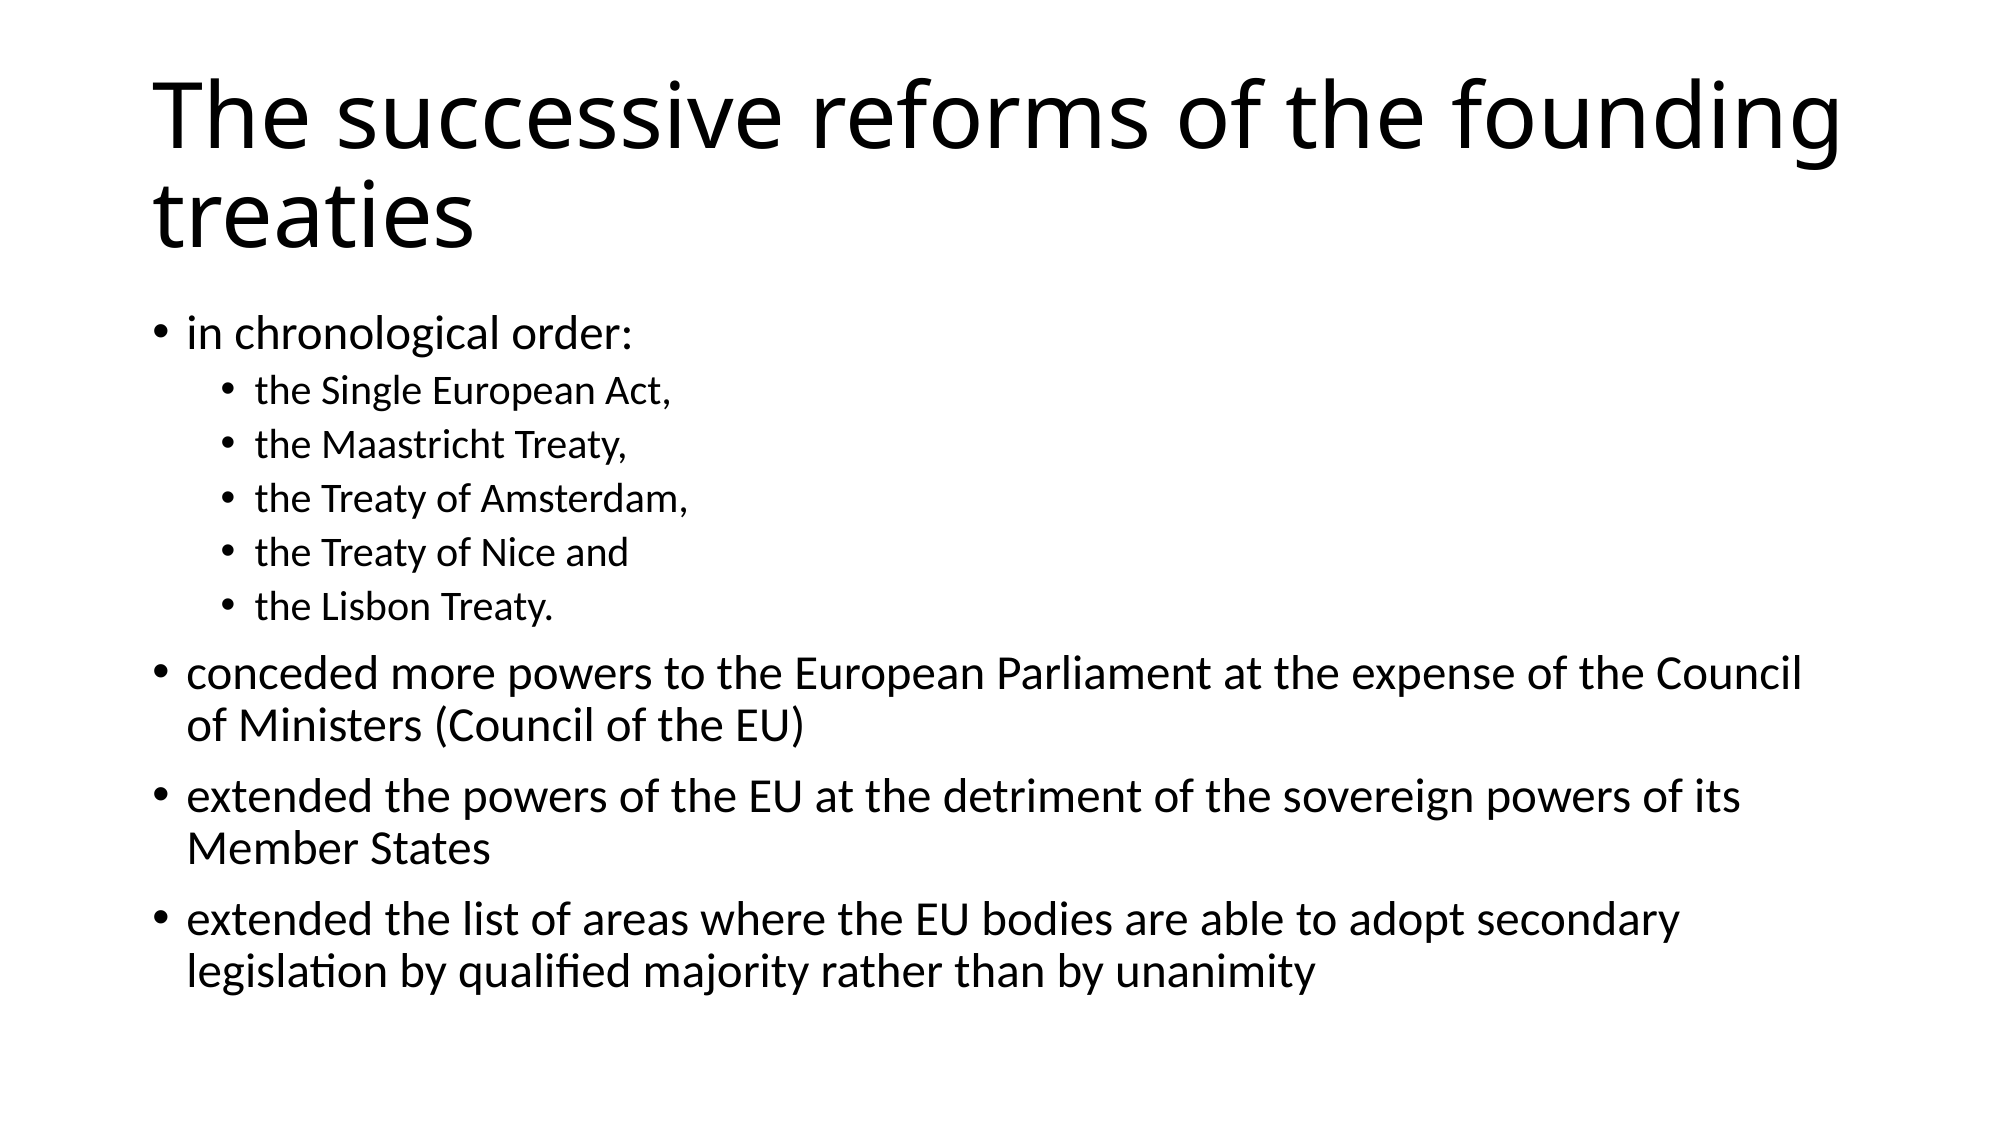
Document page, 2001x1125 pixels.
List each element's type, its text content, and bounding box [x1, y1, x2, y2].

list in chronological order: the Single European Act, the Maastricht Treaty, the Treaty of Amsterdam, the Treaty of Nice and the Lisbon Treaty. conceded more powers to the European Parliament at the expense of the Council of Ministers (Council of the EU) extended the powers of the EU at the detriment of the sovereign powers of its Member States extended the list of areas where the EU bodies are able to adopt secondary legislation by qualified majority rather than by unanimity [137, 299, 1863, 1014]
title The successive reforms of the founding treaties [137, 59, 1863, 278]
